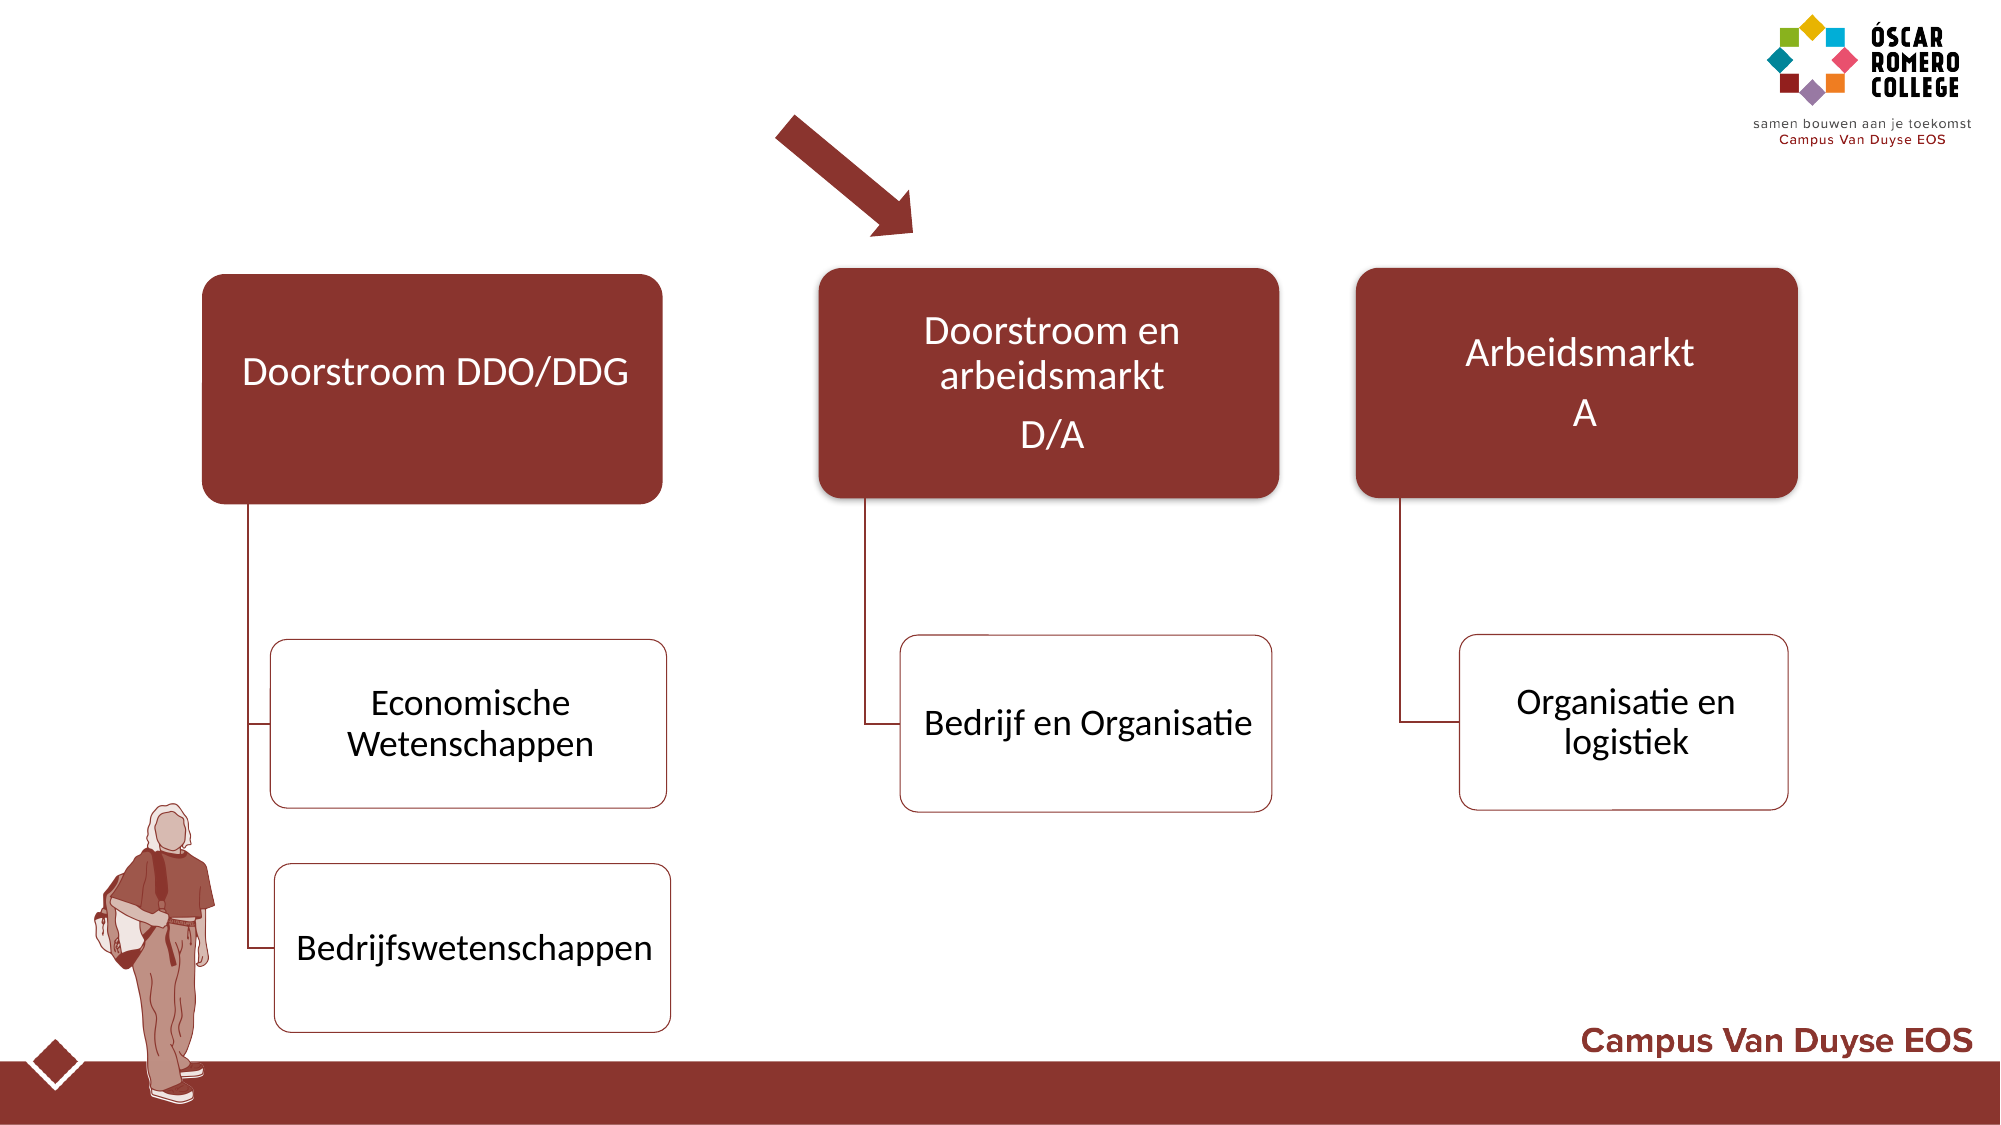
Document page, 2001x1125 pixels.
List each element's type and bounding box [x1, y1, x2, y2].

picture [1753, 14, 1972, 149]
picture [0, 802, 2000, 1125]
text_box [775, 114, 843, 154]
text_box [201, 154, 1798, 1044]
